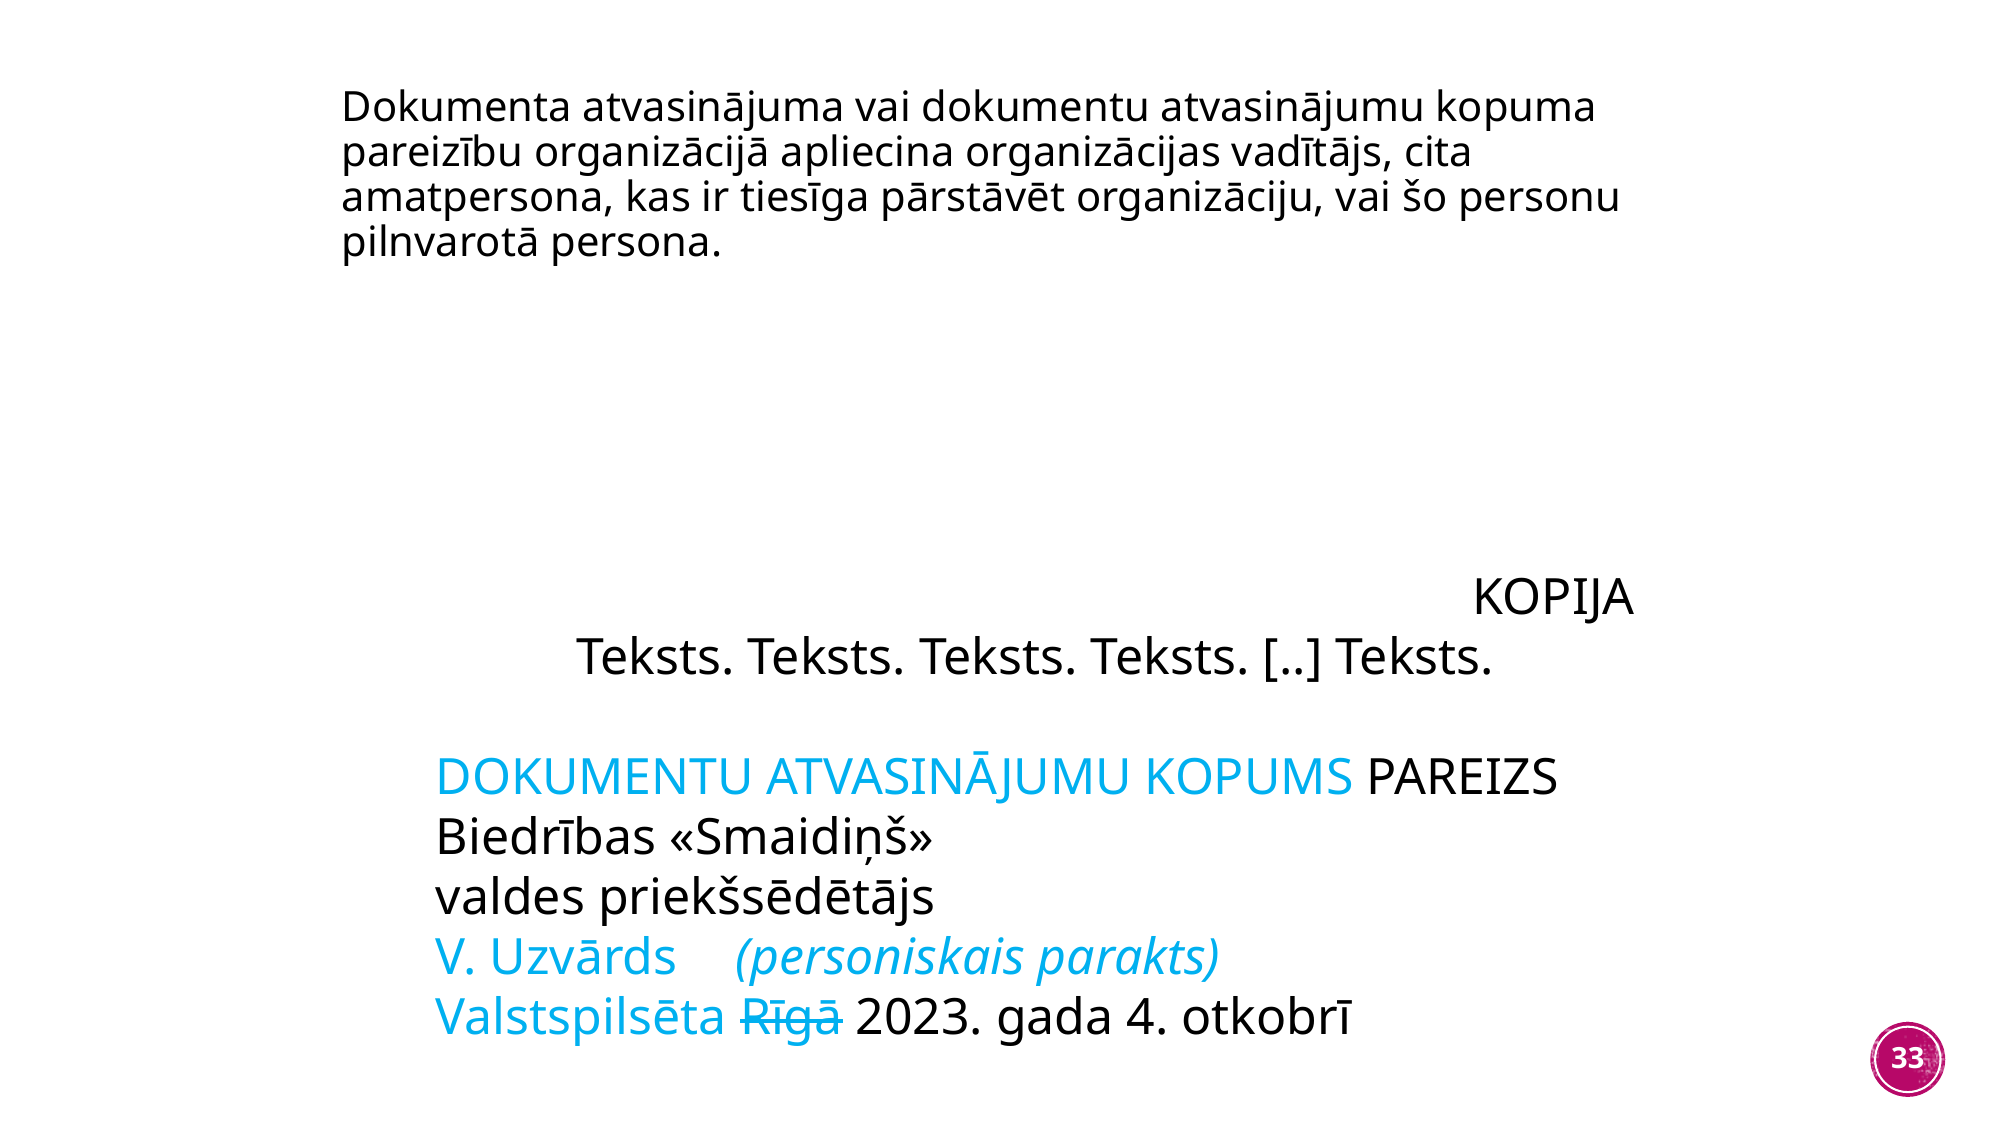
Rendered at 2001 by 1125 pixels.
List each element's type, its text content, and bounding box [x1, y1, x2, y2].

slide_number 33 [1855, 1028, 1961, 1089]
list Dokumenta atvasinājuma vai dokumentu atvasinājumu kopuma pareizību organizācijā apliecina organizācijas vadītājs, cita amatpersona, kas ir tiesīga pārstāvēt organizāciju, vai šo personu pilnvarotā persona. [326, 78, 1677, 323]
text_box KOPIJA Teksts. Teksts. Teksts. Teksts. [..] Teksts. DOKUMENTU ATVASINĀJUMU KOPUMS PAREIZS Biedrības «Smaidiņš» valdes priekšsēdētājs V. Uzvārds (personiskais parakts) Valstspilsēta Rīgā 2023. gada 4. otkobrī [421, 557, 1650, 1052]
